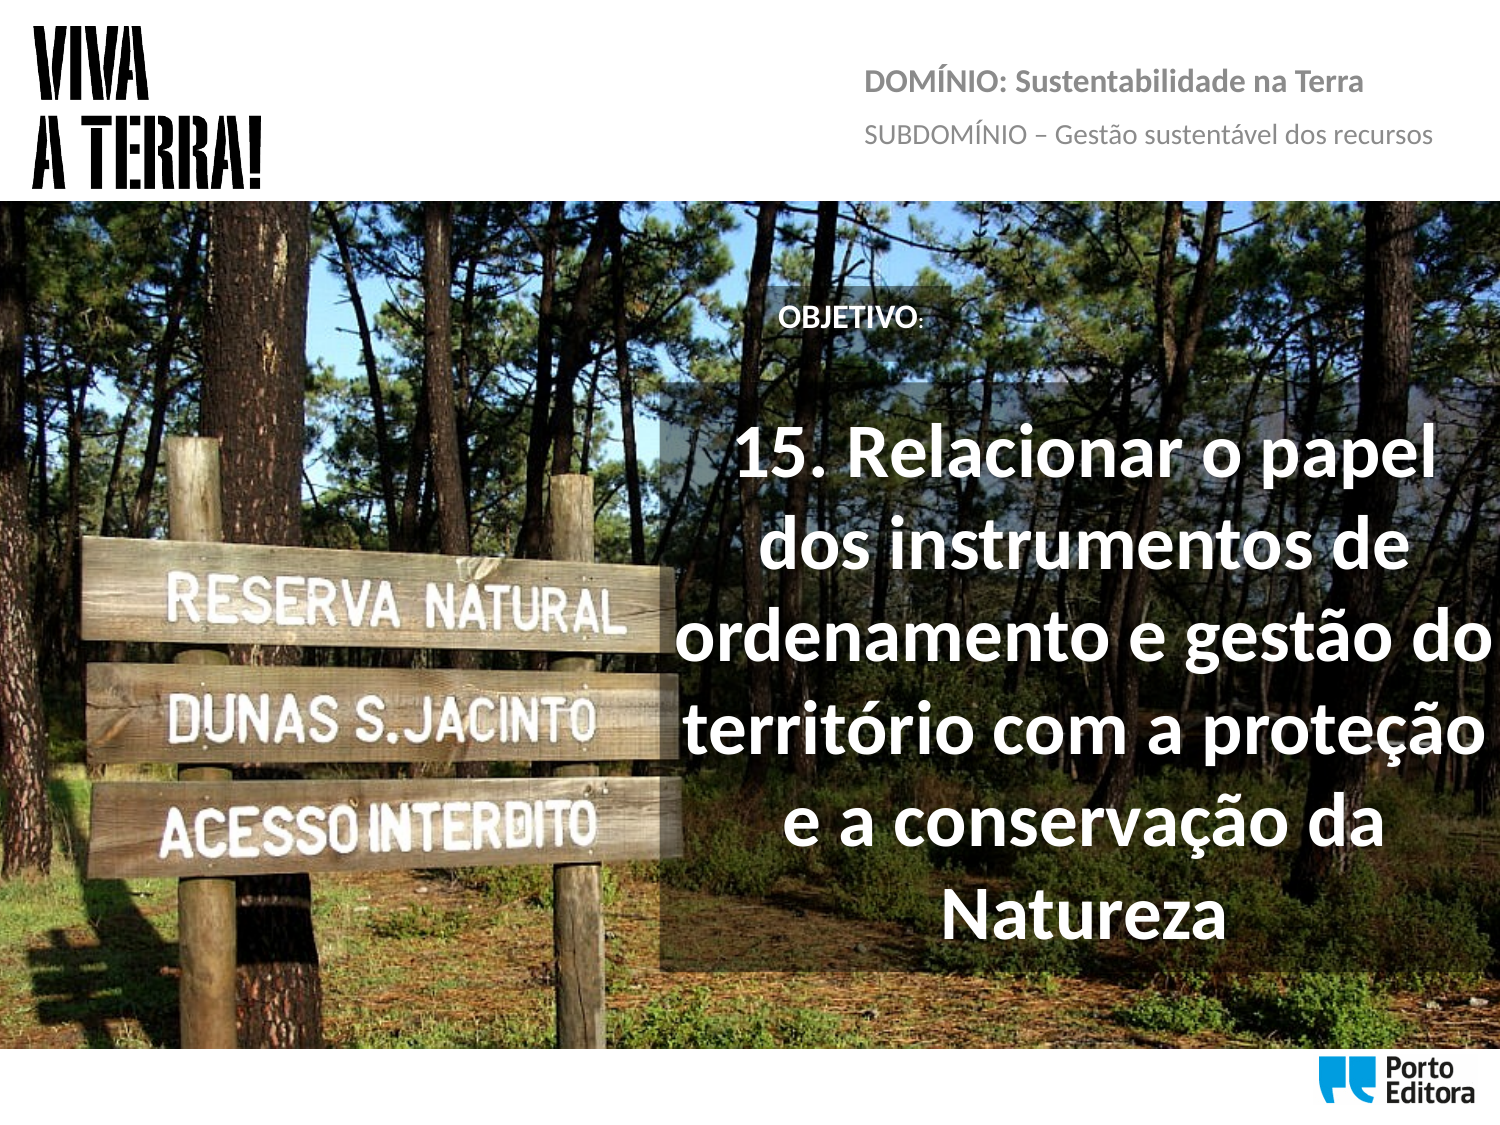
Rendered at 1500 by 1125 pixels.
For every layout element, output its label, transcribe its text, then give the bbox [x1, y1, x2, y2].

picture [0, 201, 1500, 1049]
text_box DOMÍNIO: Sustentabilidade na Terra SUBDOMÍNIO – Gestão sustentável dos recursos [849, 51, 1500, 184]
picture [31, 26, 261, 190]
picture [1313, 1054, 1478, 1105]
